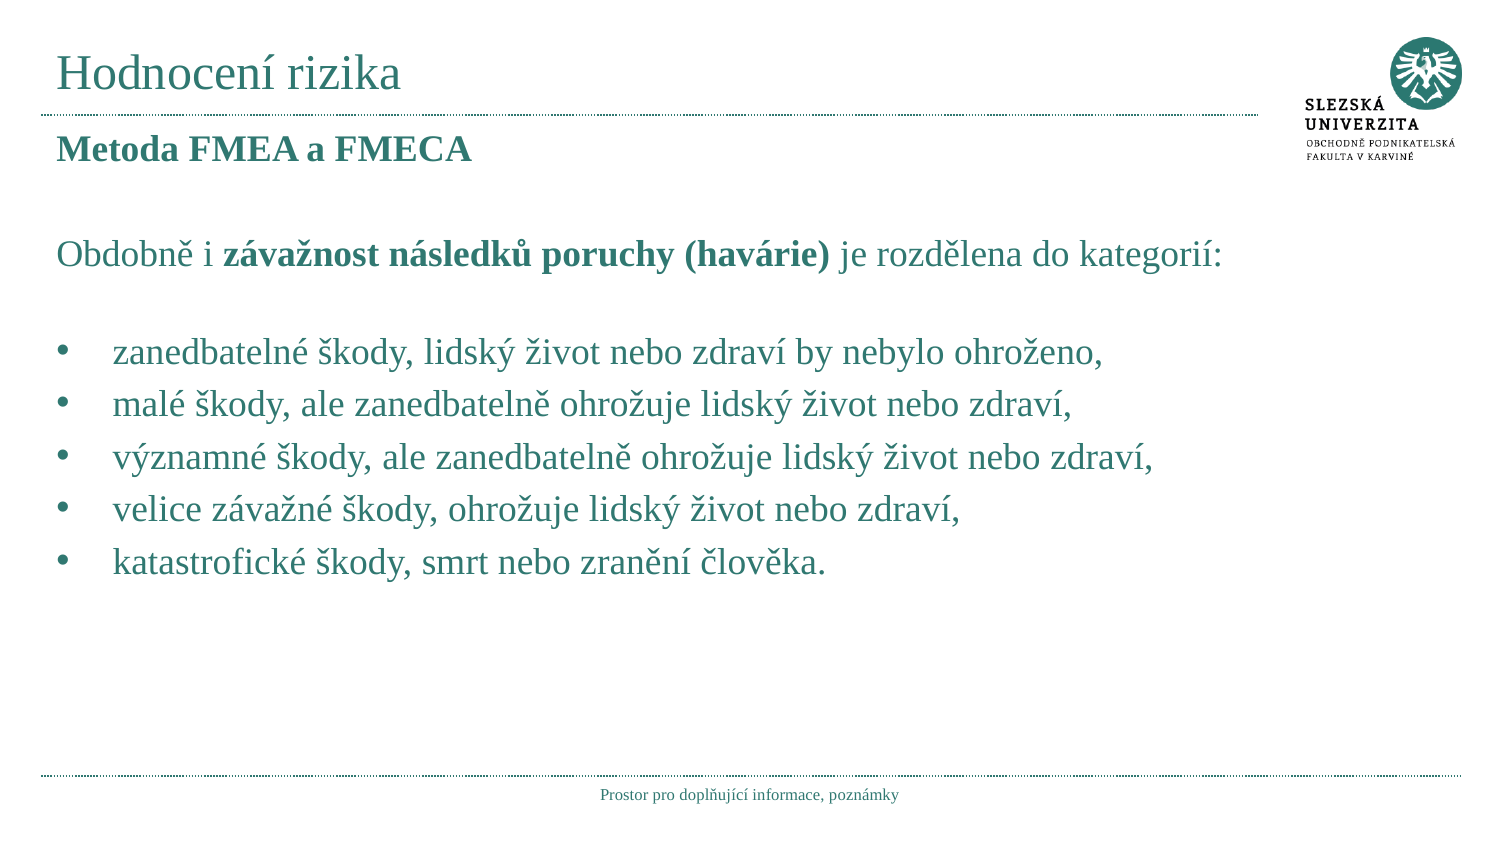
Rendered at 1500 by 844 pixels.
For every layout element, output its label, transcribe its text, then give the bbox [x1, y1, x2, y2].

title Hodnocení rizika [41, 32, 1034, 116]
text_box Prostor pro doplňující informace, poznámky [442, 776, 1058, 811]
text_box Metoda FMEA a FMECA Obdobně i závažnost následků poruchy (havárie) je rozdělena do kategorií: zanedbatelné škody, lidský život nebo zdraví by nebylo ohroženo, malé škody, ale zanedbatelně ohrožuje lidský život nebo zdraví, významné škody, ale zanedbatelně ohrožuje lidský život nebo zdraví, velice závažné škody, ohrožuje lidský život nebo zdraví, katastrofické škody, smrt nebo zranění člověka. [41, 116, 1258, 625]
picture [1305, 37, 1462, 160]
